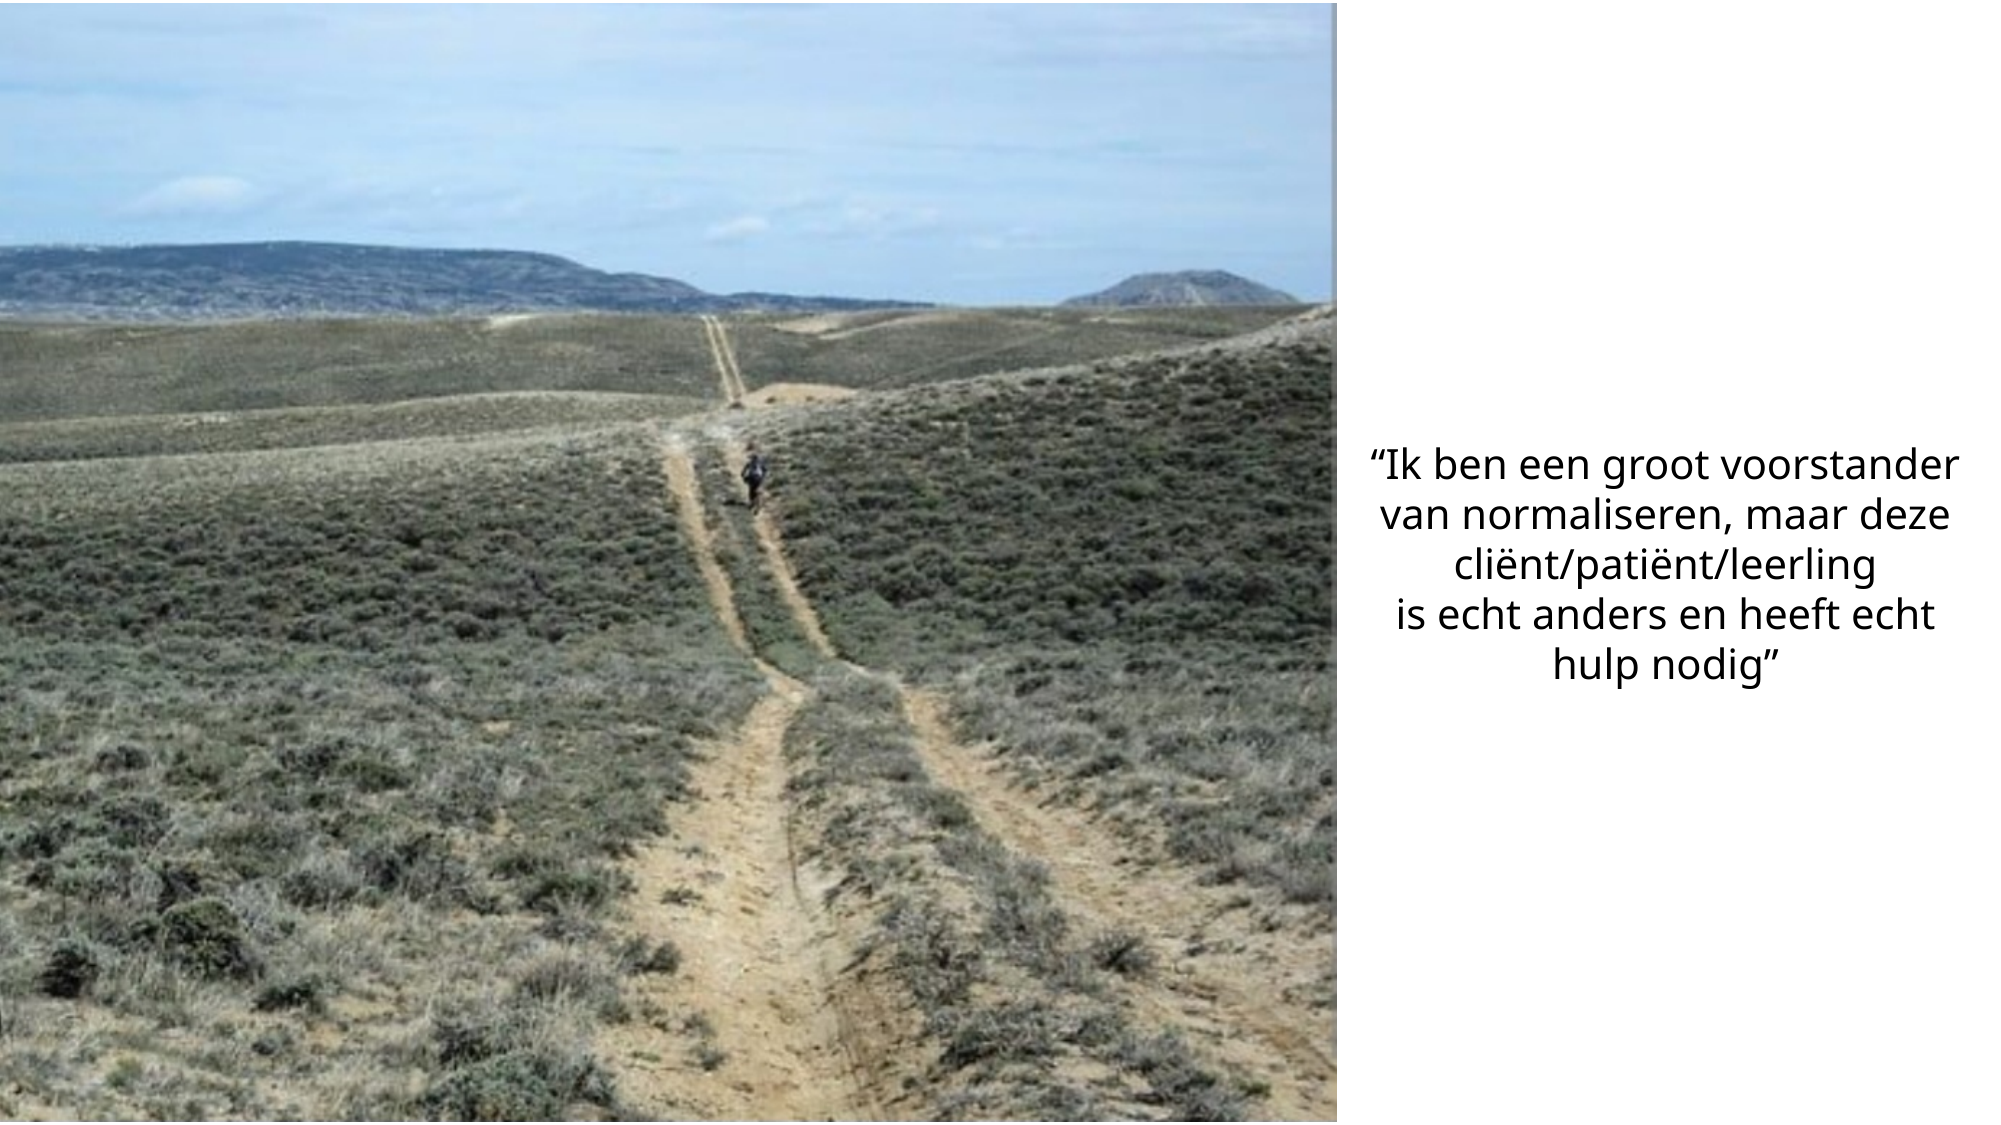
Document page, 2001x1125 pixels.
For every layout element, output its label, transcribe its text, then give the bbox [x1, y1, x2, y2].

picture [0, 3, 1337, 1122]
text_box “Ik ben een groot voorstander van normaliseren, maar deze cliënt/patiënt/leerling is echt anders en heeft echt hulp nodig” [1359, 429, 1972, 696]
